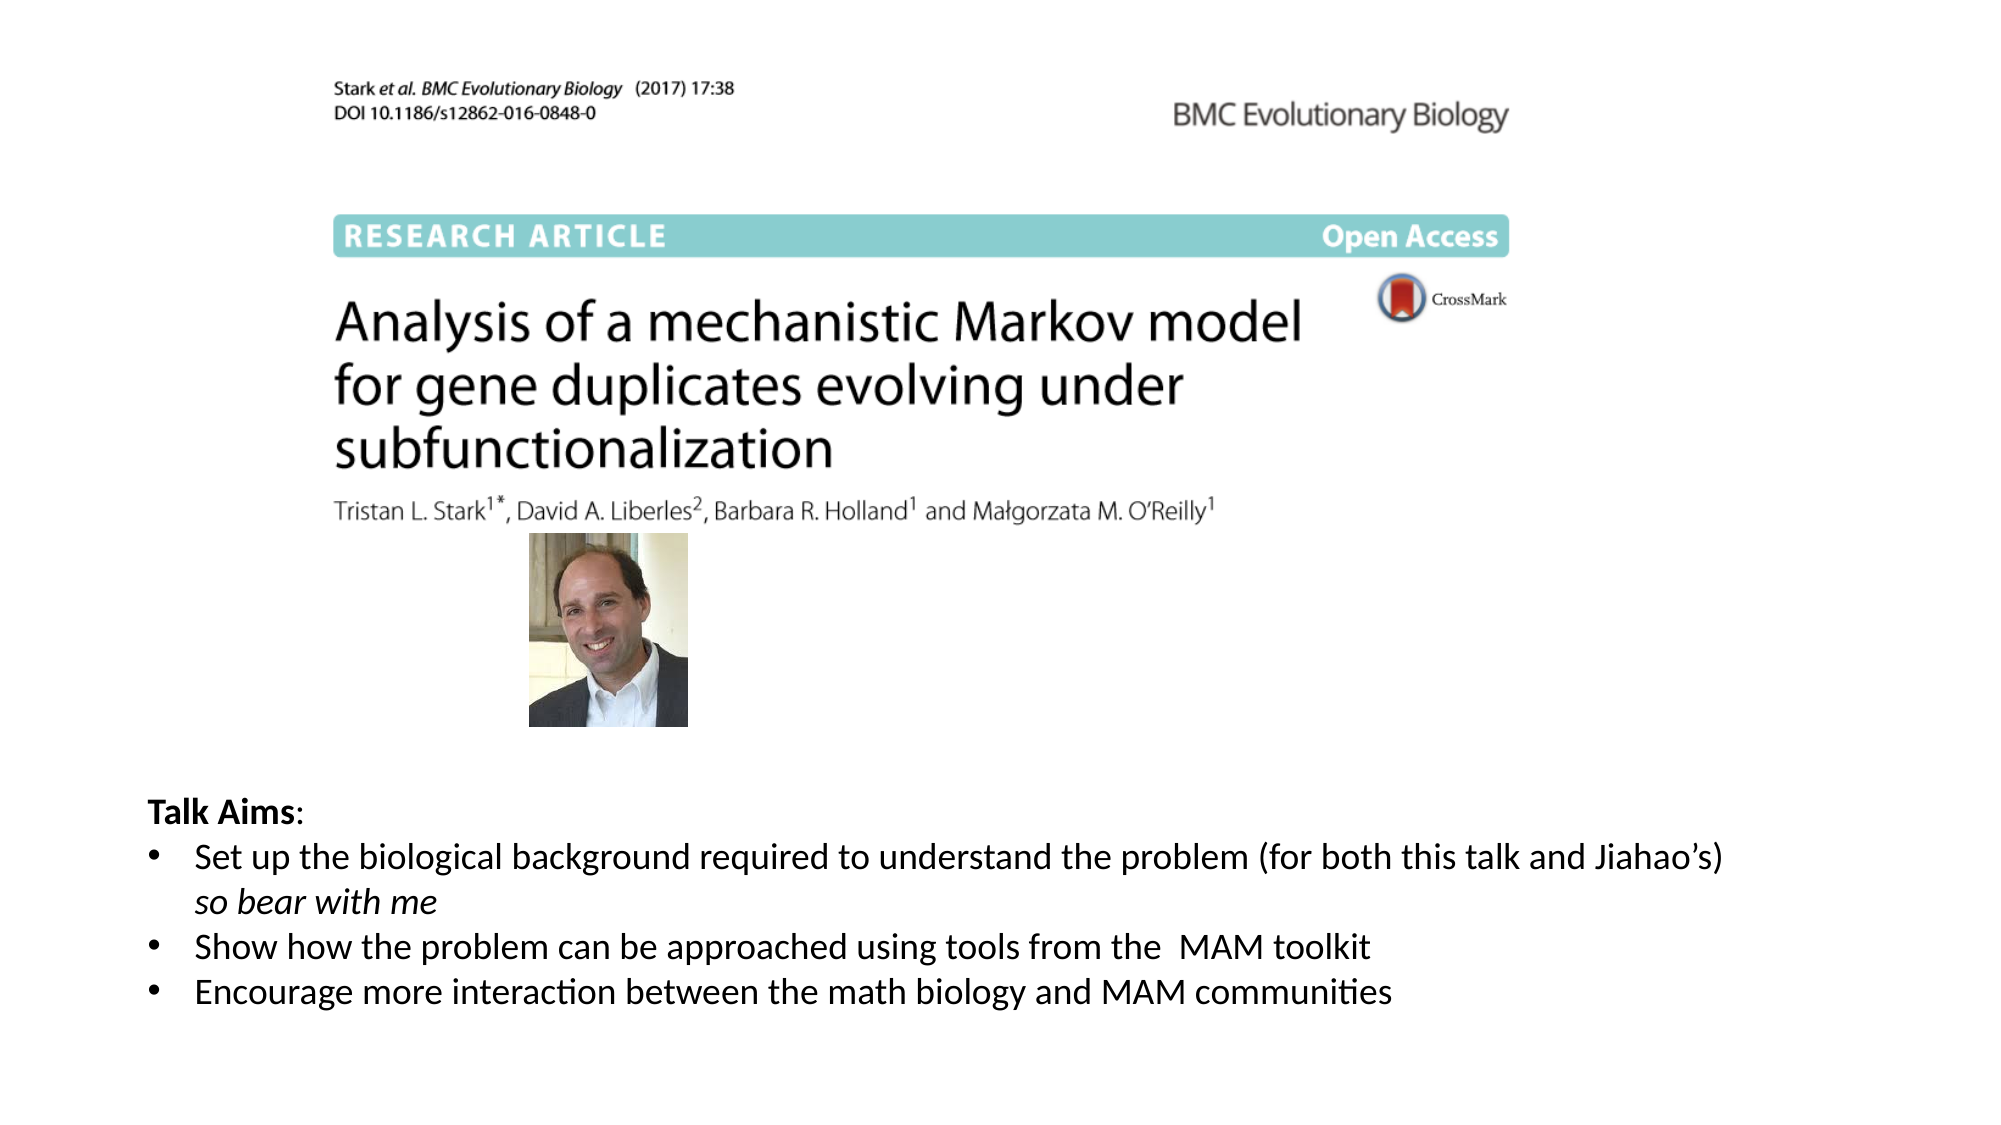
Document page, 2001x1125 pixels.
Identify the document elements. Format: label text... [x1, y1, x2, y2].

picture [292, 57, 1608, 727]
text_box Talk Aims: Set up the biological background required to understand the problem (for both this talk and Jiahao’s) so bear with me Show how the problem can be approached using tools from the MAM toolkit Encourage more interaction between the math biology and MAM communities [132, 779, 1755, 1019]
